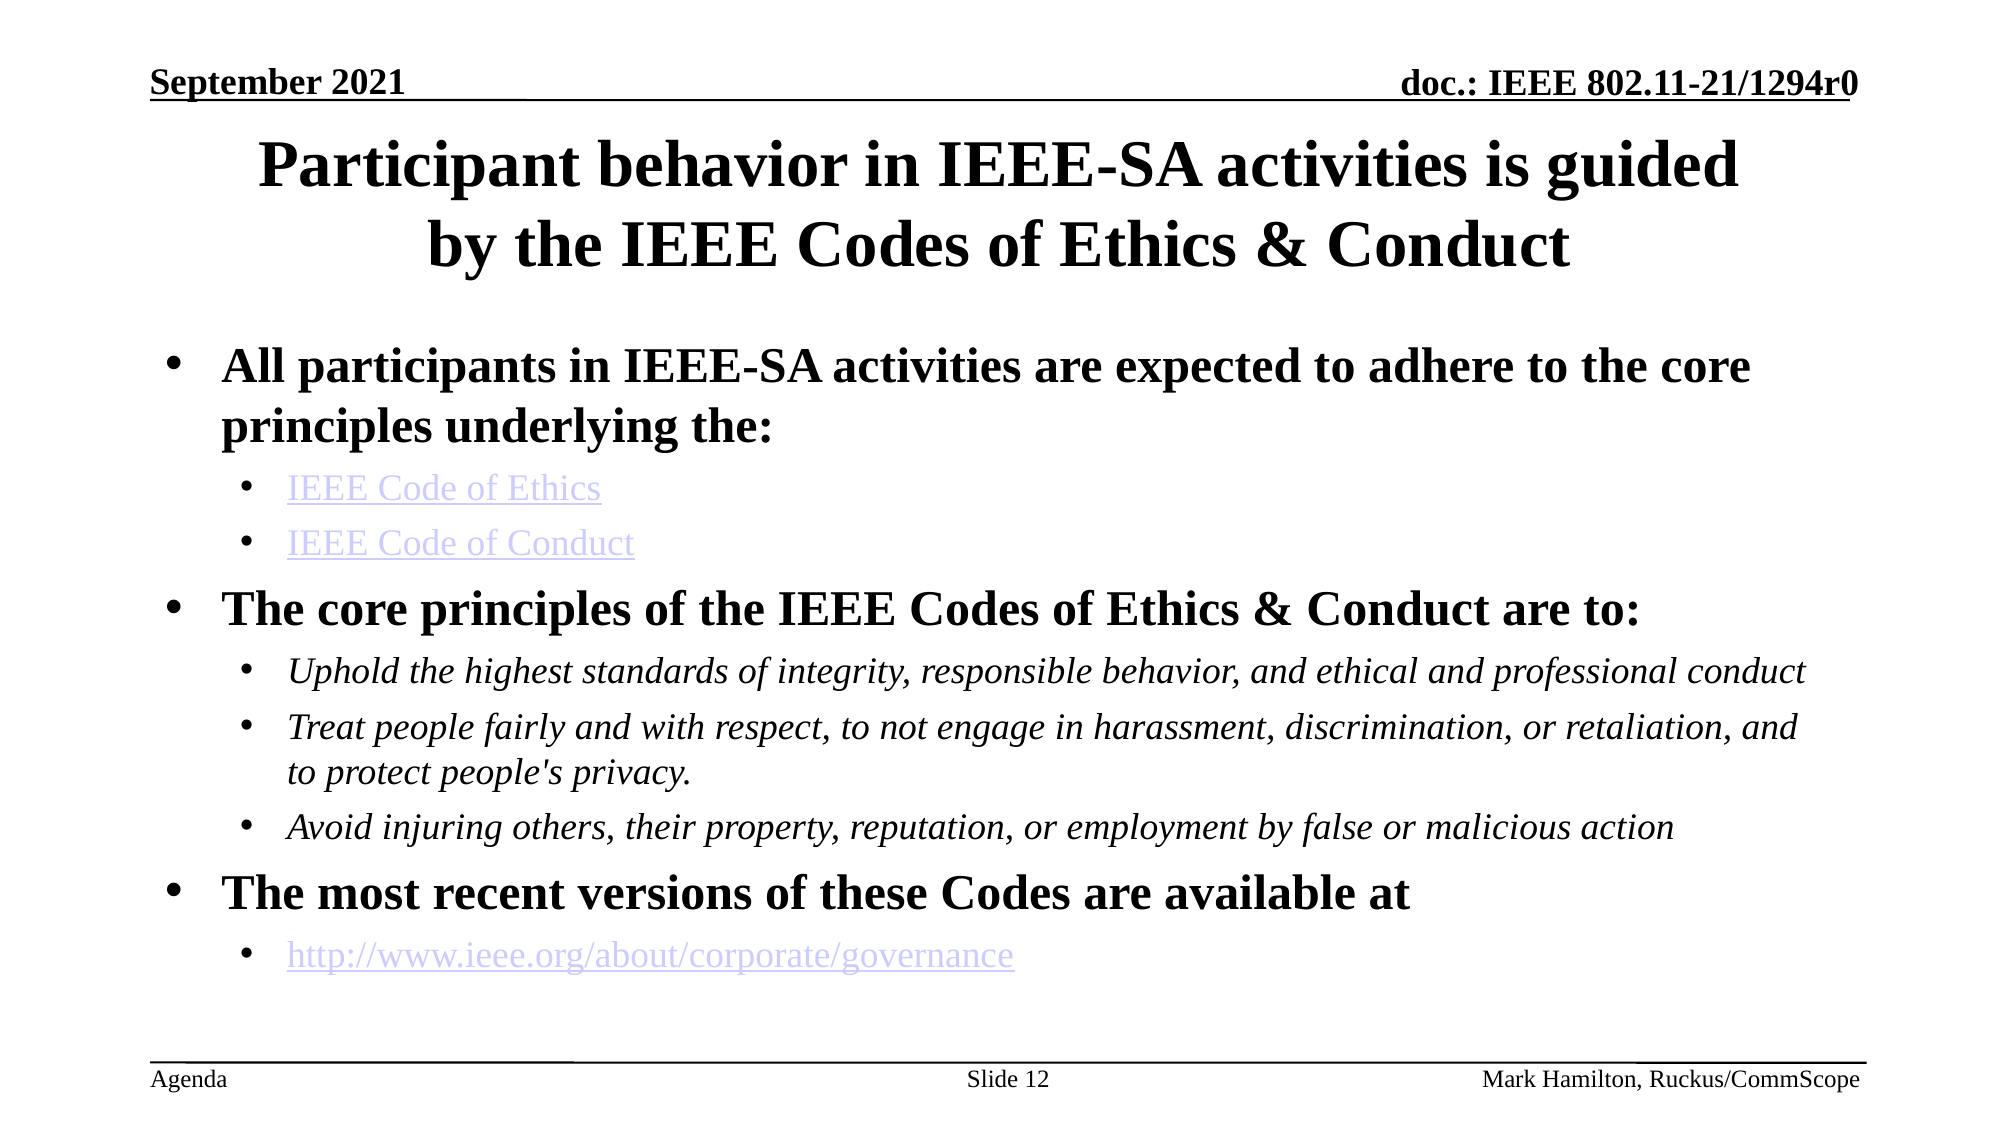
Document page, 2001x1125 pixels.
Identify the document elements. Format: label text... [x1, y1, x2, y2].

slide_number Slide 12 [950, 1061, 1067, 1123]
title Participant behavior in IEEE-SA activities is guided by the IEEE Codes of Ethics & Conduct [149, 112, 1850, 288]
list All participants in IEEE-SA activities are expected to adhere to the core principles underlying the: IEEE Code of Ethics IEEE Code of Conduct The core principles of the IEEE Codes of Ethics & Conduct are to: Uphold the highest standards of integrity, responsible behavior, and ethical and professional conduct Treat people fairly and with respect, to not engage in harassment, discrimination, or retaliation, and to protect people's privacy. Avoid injuring others, their property, reputation, or employment by false or malicious action The most recent versions of these Codes are available at http://www.ieee.org/about/corporate/governance [149, 324, 1850, 1000]
